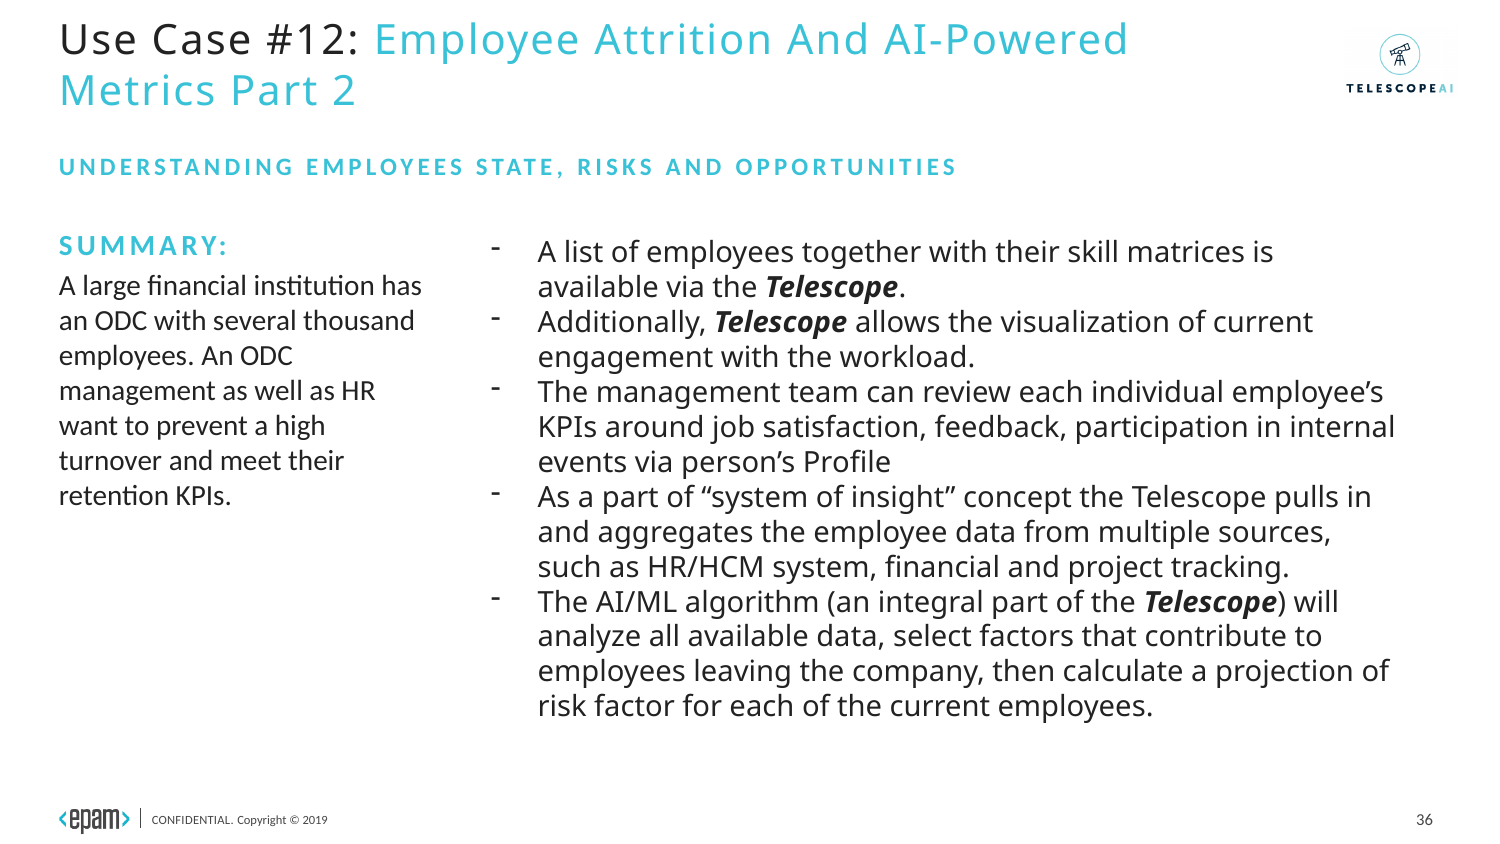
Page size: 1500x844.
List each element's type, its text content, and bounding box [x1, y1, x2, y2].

picture [50, 799, 138, 843]
text_box A list of employees together with their skill matrices is available via the Telescope. Additionally, Telescope allows the visualization of current engagement with the workload. The management team can review each individual employee’s KPIs around job satisfaction, feedback, participation in internal events via person’s Profile As a part of “system of insight” concept the Telescope pulls in and aggregates the employee data from multiple sources, such as HR/HCM system, financial and project tracking. The AI/ML algorithm (an integral part of the Telescope) will analyze all available data, select factors that contribute to employees leaving the company, then calculate a projection of risk factor for each of the current employees. [475, 225, 1416, 730]
text_box SUMMARY: A large financial institution has an ODC with several thousand employees. An ODC management as well as HR want to prevent a high turnover and meet their retention KPIs. [58, 225, 428, 613]
picture [1344, 26, 1457, 100]
text_box UNDERSTANDING EMPLOYEES STATE, RISKS AND OPPORTUNITIES [58, 150, 1457, 206]
title Use Case #12: Employee Attrition And AI-Powered Metrics Part 2 [58, 38, 1279, 89]
